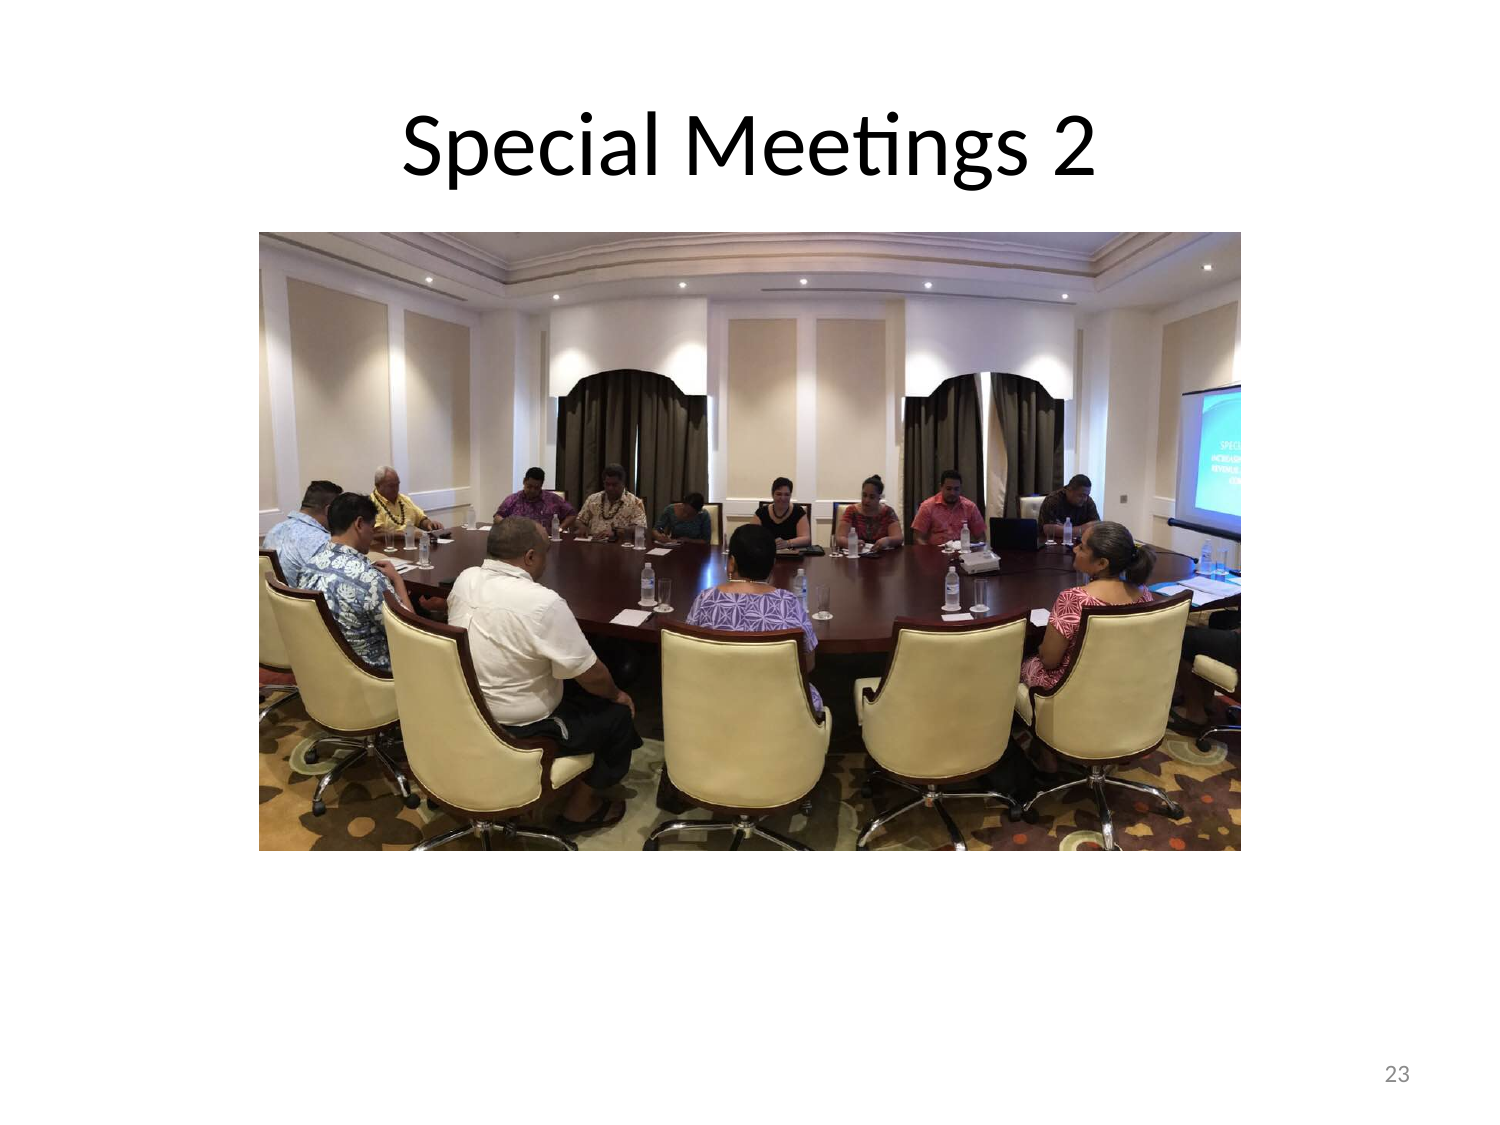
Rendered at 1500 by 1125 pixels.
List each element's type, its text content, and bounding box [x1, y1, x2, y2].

title Special Meetings 2 [75, 45, 1425, 233]
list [258, 232, 1241, 851]
slide_number 23 [1074, 1042, 1425, 1103]
